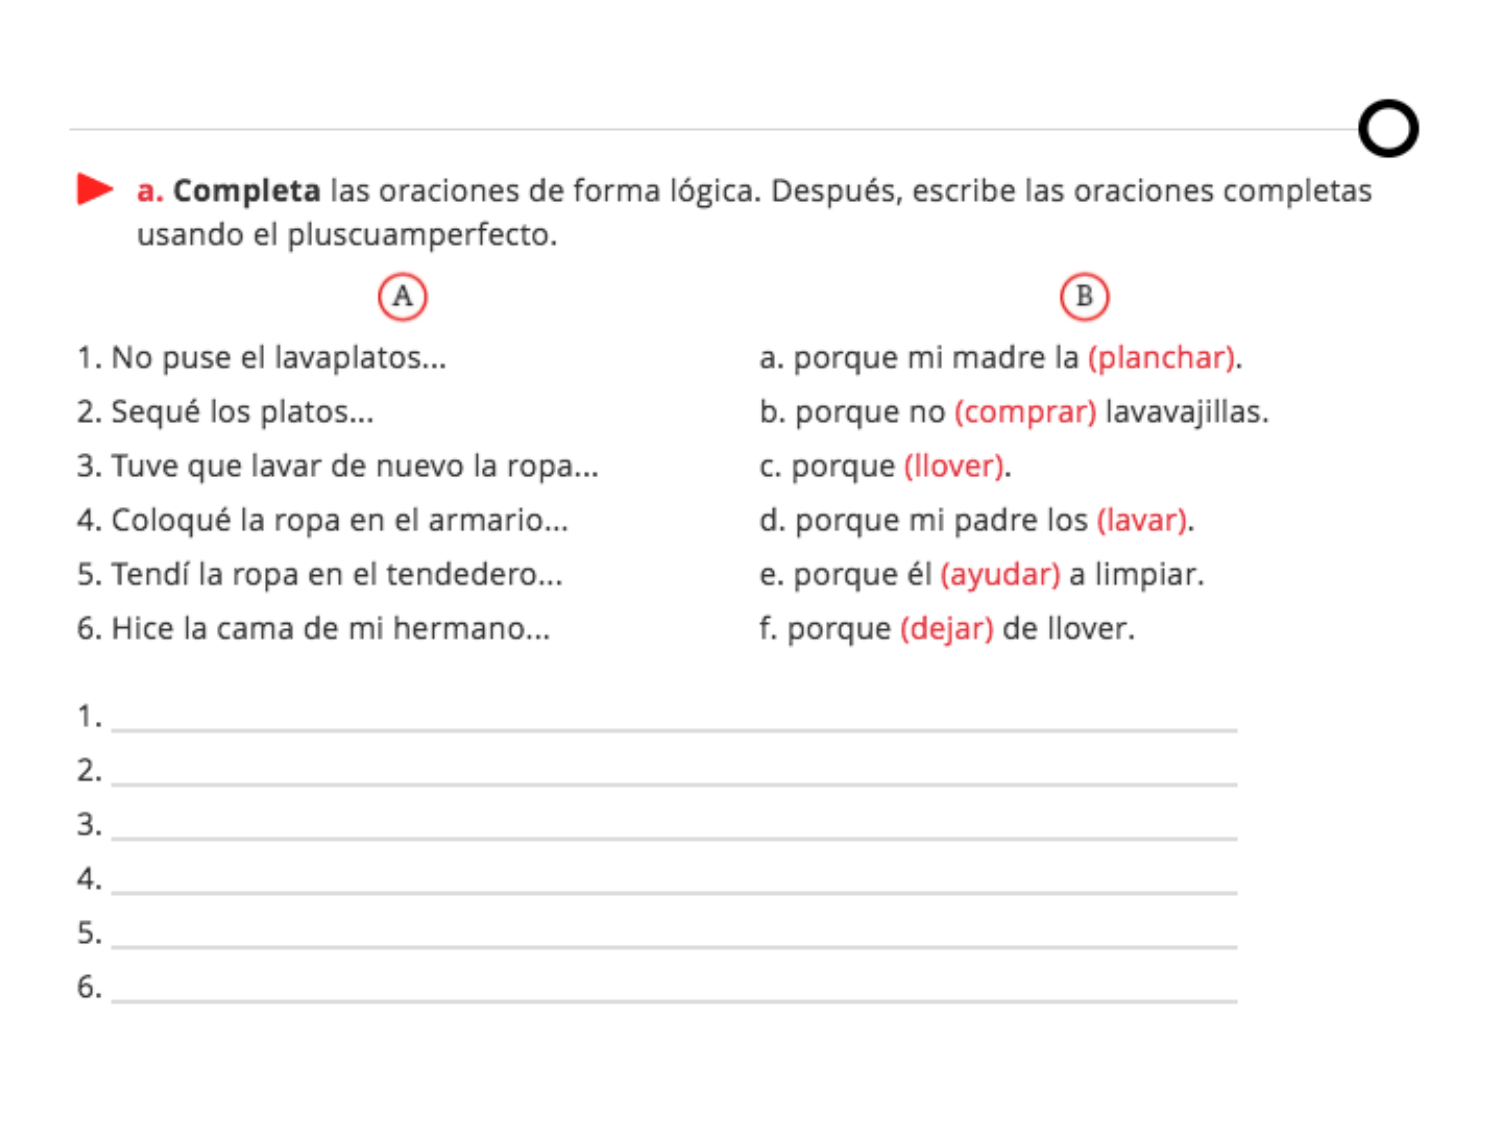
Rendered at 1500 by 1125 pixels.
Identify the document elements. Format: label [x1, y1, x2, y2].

picture [45, 80, 1455, 1044]
